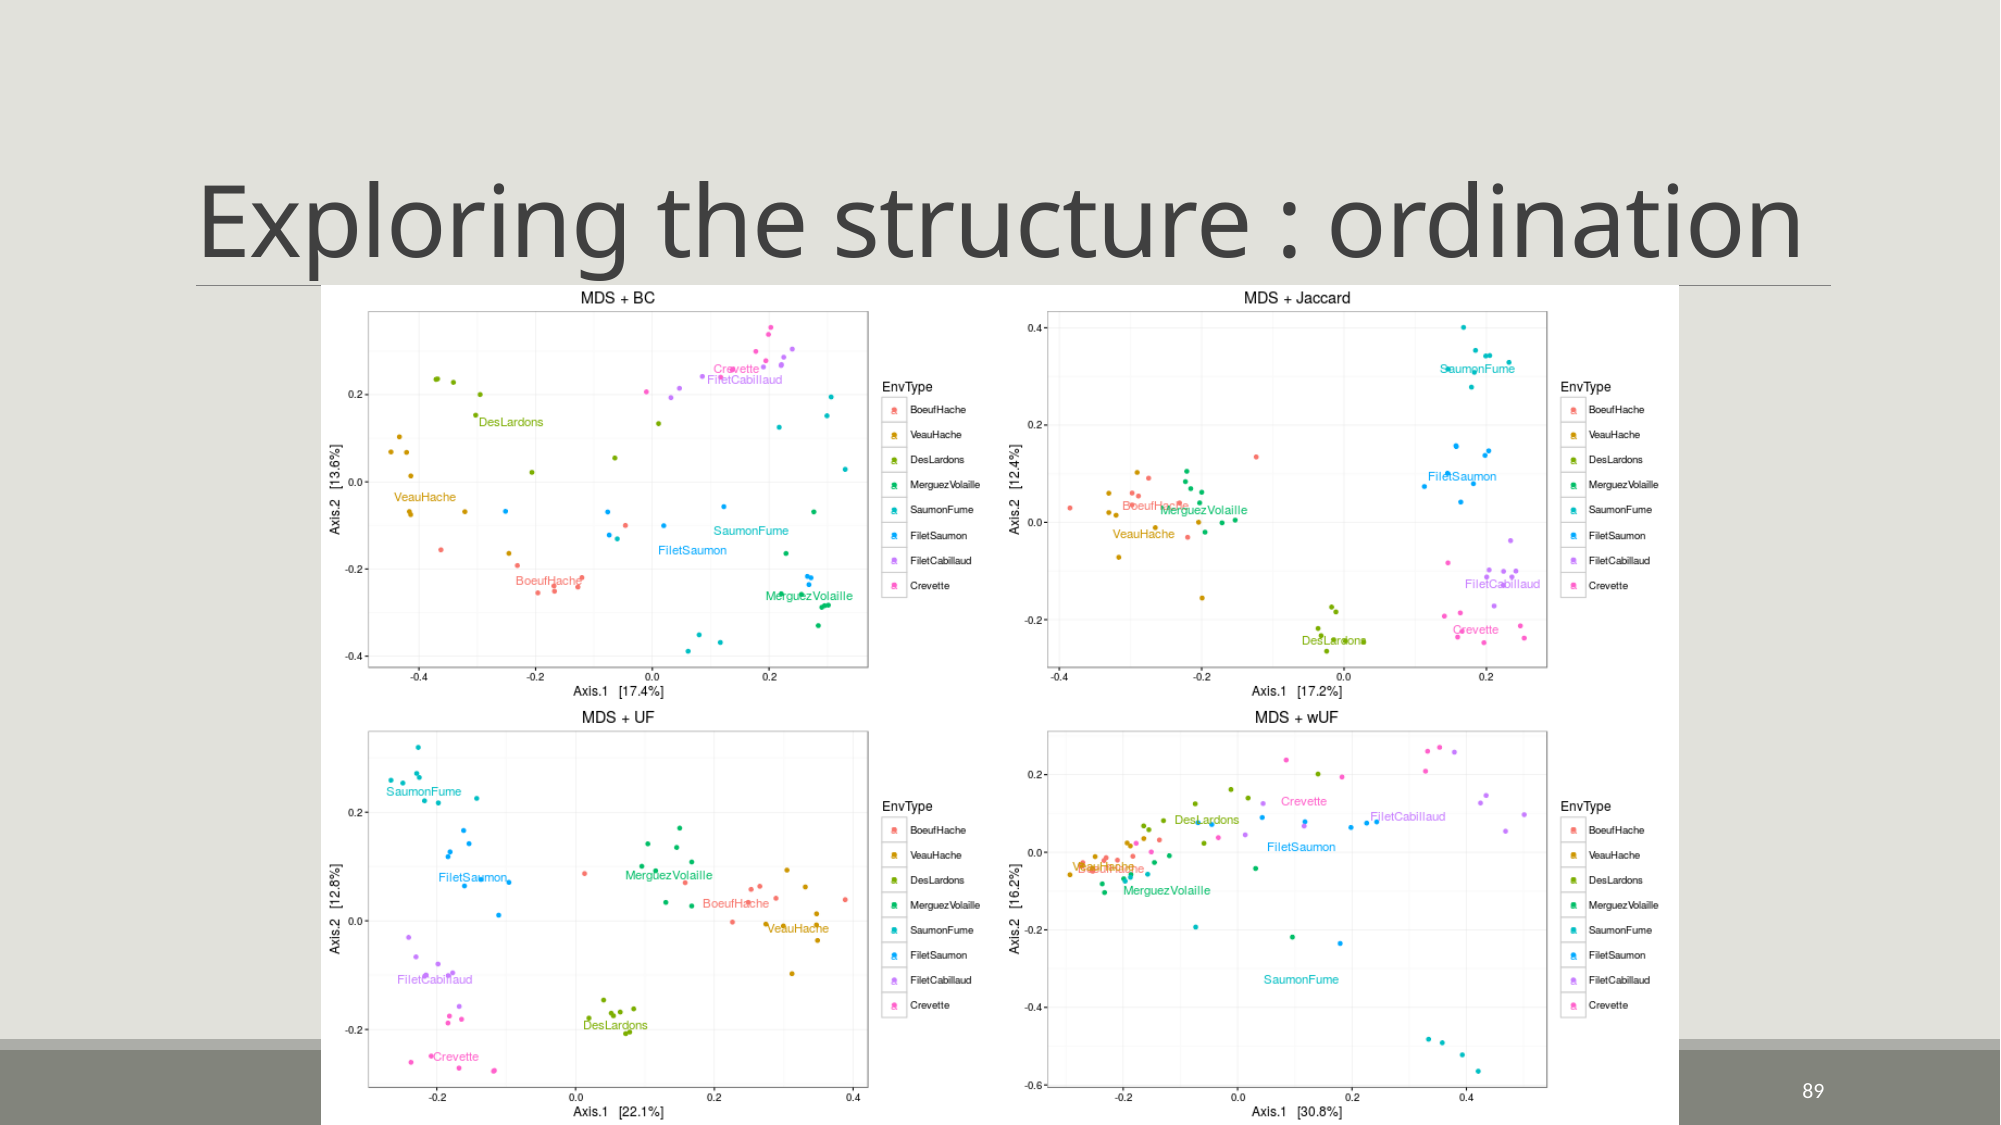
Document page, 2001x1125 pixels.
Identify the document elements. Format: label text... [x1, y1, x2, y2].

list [321, 284, 1679, 1125]
slide_number 89 [1686, 1059, 1840, 1120]
title Exploring the structure : ordination [180, 47, 1830, 285]
